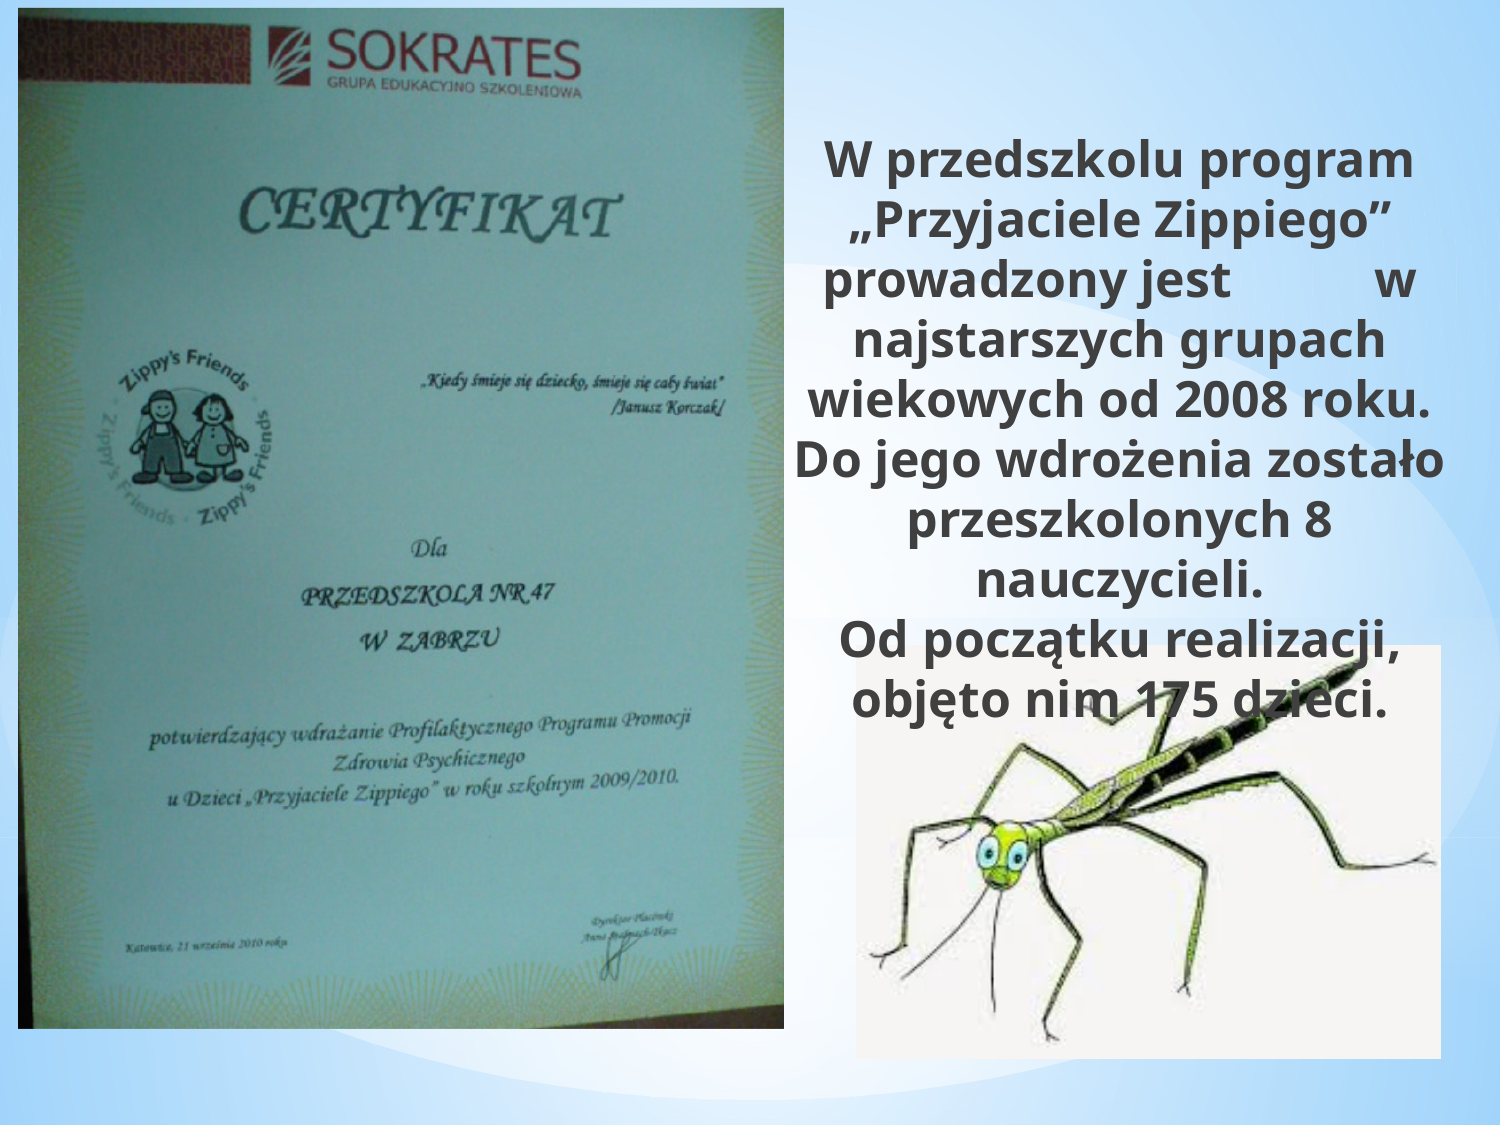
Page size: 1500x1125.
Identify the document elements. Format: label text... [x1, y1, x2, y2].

picture [0, 9, 1441, 1059]
list W przedszkolu program „Przyjaciele Zippiego” prowadzony jest w najstarszych grupach wiekowych od 2008 roku. Do jego wdrożenia zostało przeszkolonych 8 nauczycieli. Od początku realizacji, objęto nim 175 dzieci. [784, 120, 1471, 988]
title dzieci [294, 988, 1363, 1125]
